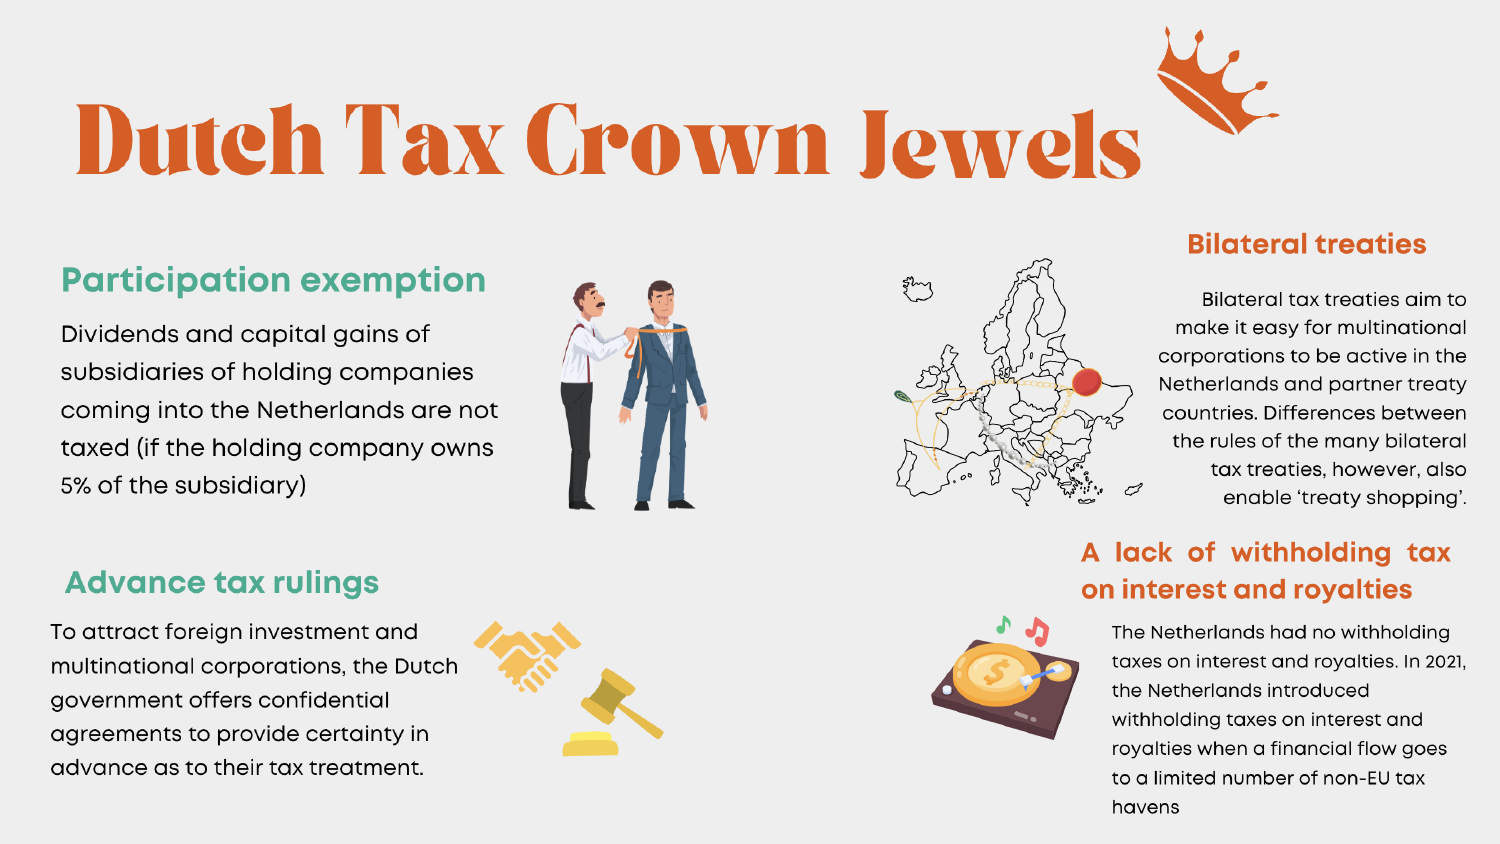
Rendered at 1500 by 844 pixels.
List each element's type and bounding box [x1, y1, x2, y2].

picture [31, 234, 753, 521]
picture [868, 219, 1476, 819]
picture [24, 545, 677, 819]
picture [50, 13, 1303, 196]
